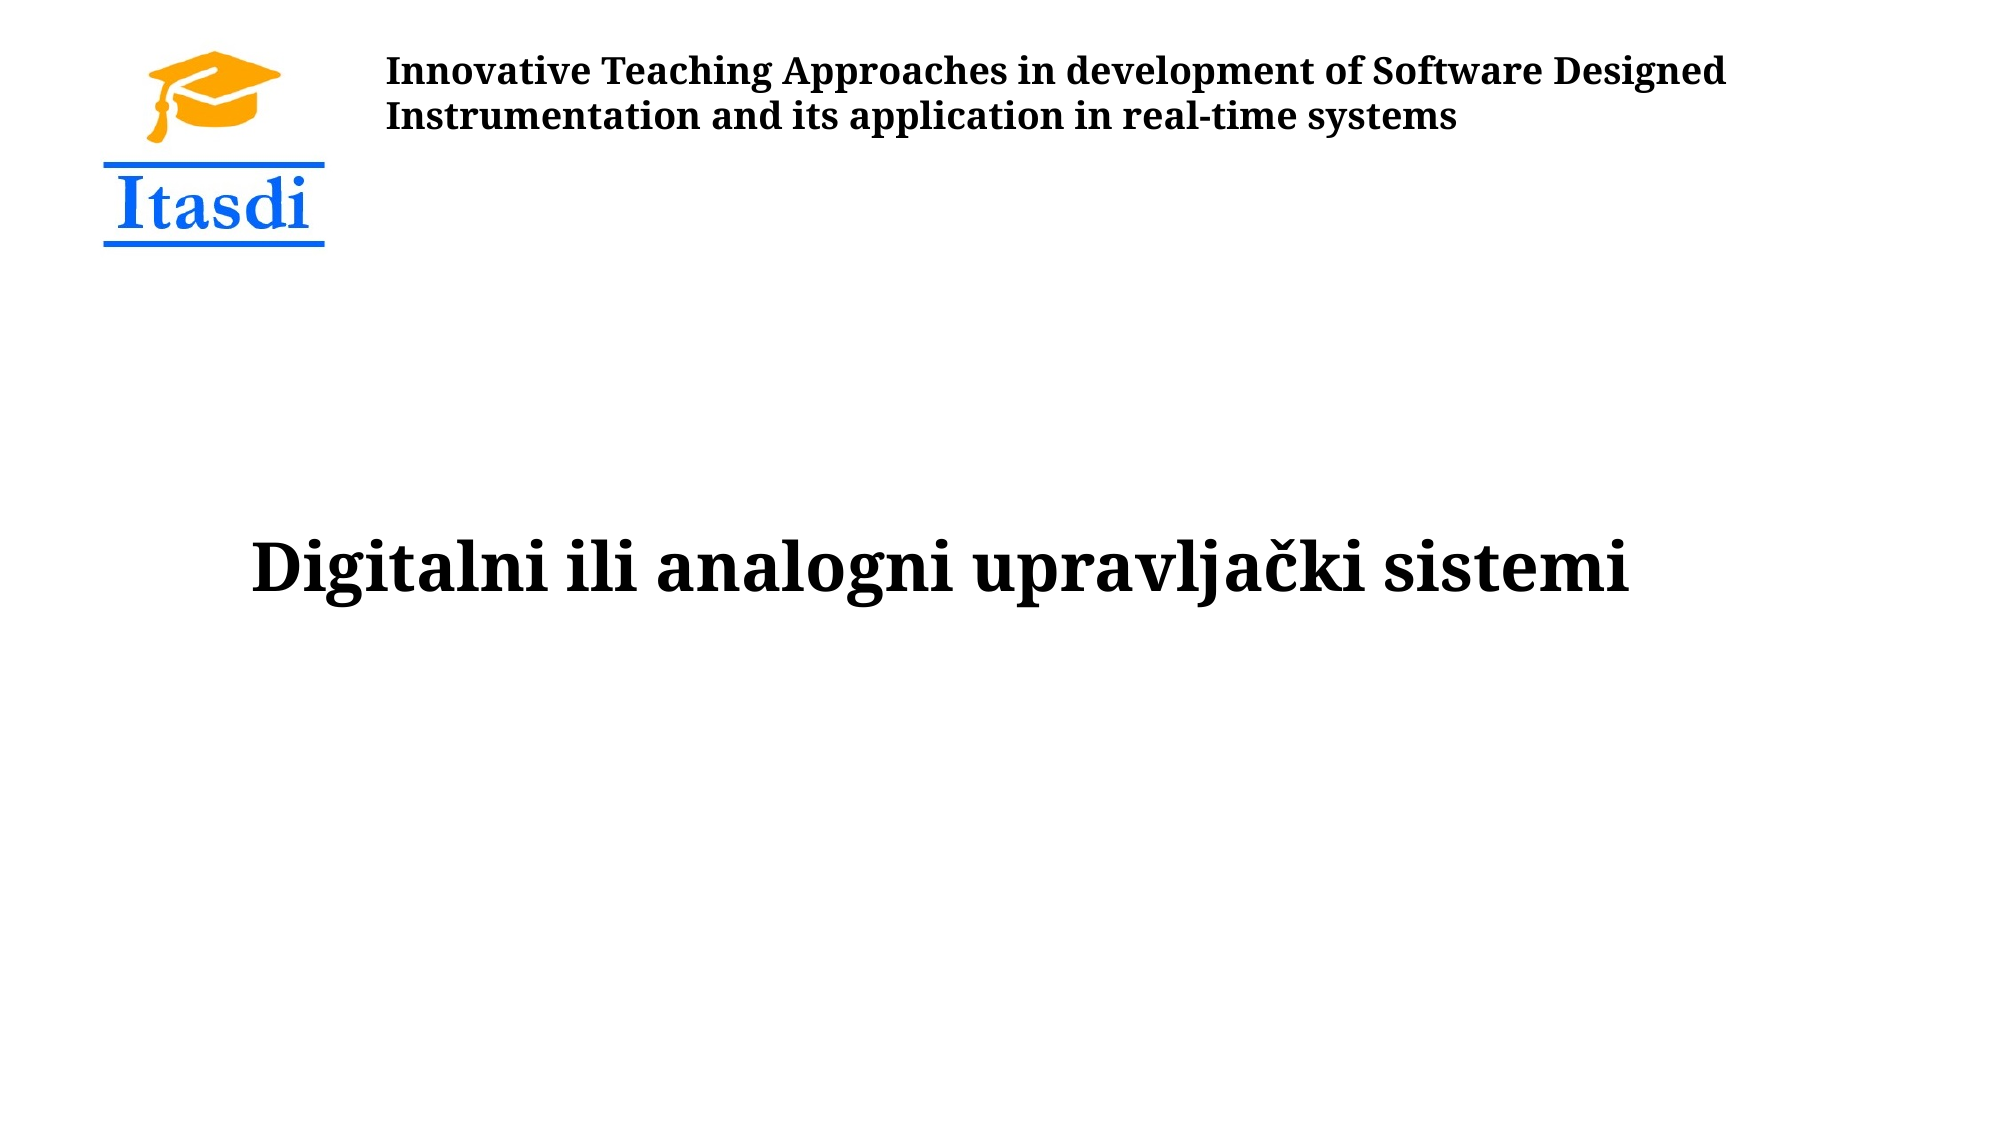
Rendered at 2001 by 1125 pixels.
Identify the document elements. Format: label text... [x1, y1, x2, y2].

title Digitalni ili analogni upravljački sistemi [236, 519, 1710, 620]
text_box Innovative Teaching Approaches in development of Software Designed Instrumentation and its application in real-time systems [371, 40, 1929, 145]
picture [85, 23, 347, 269]
